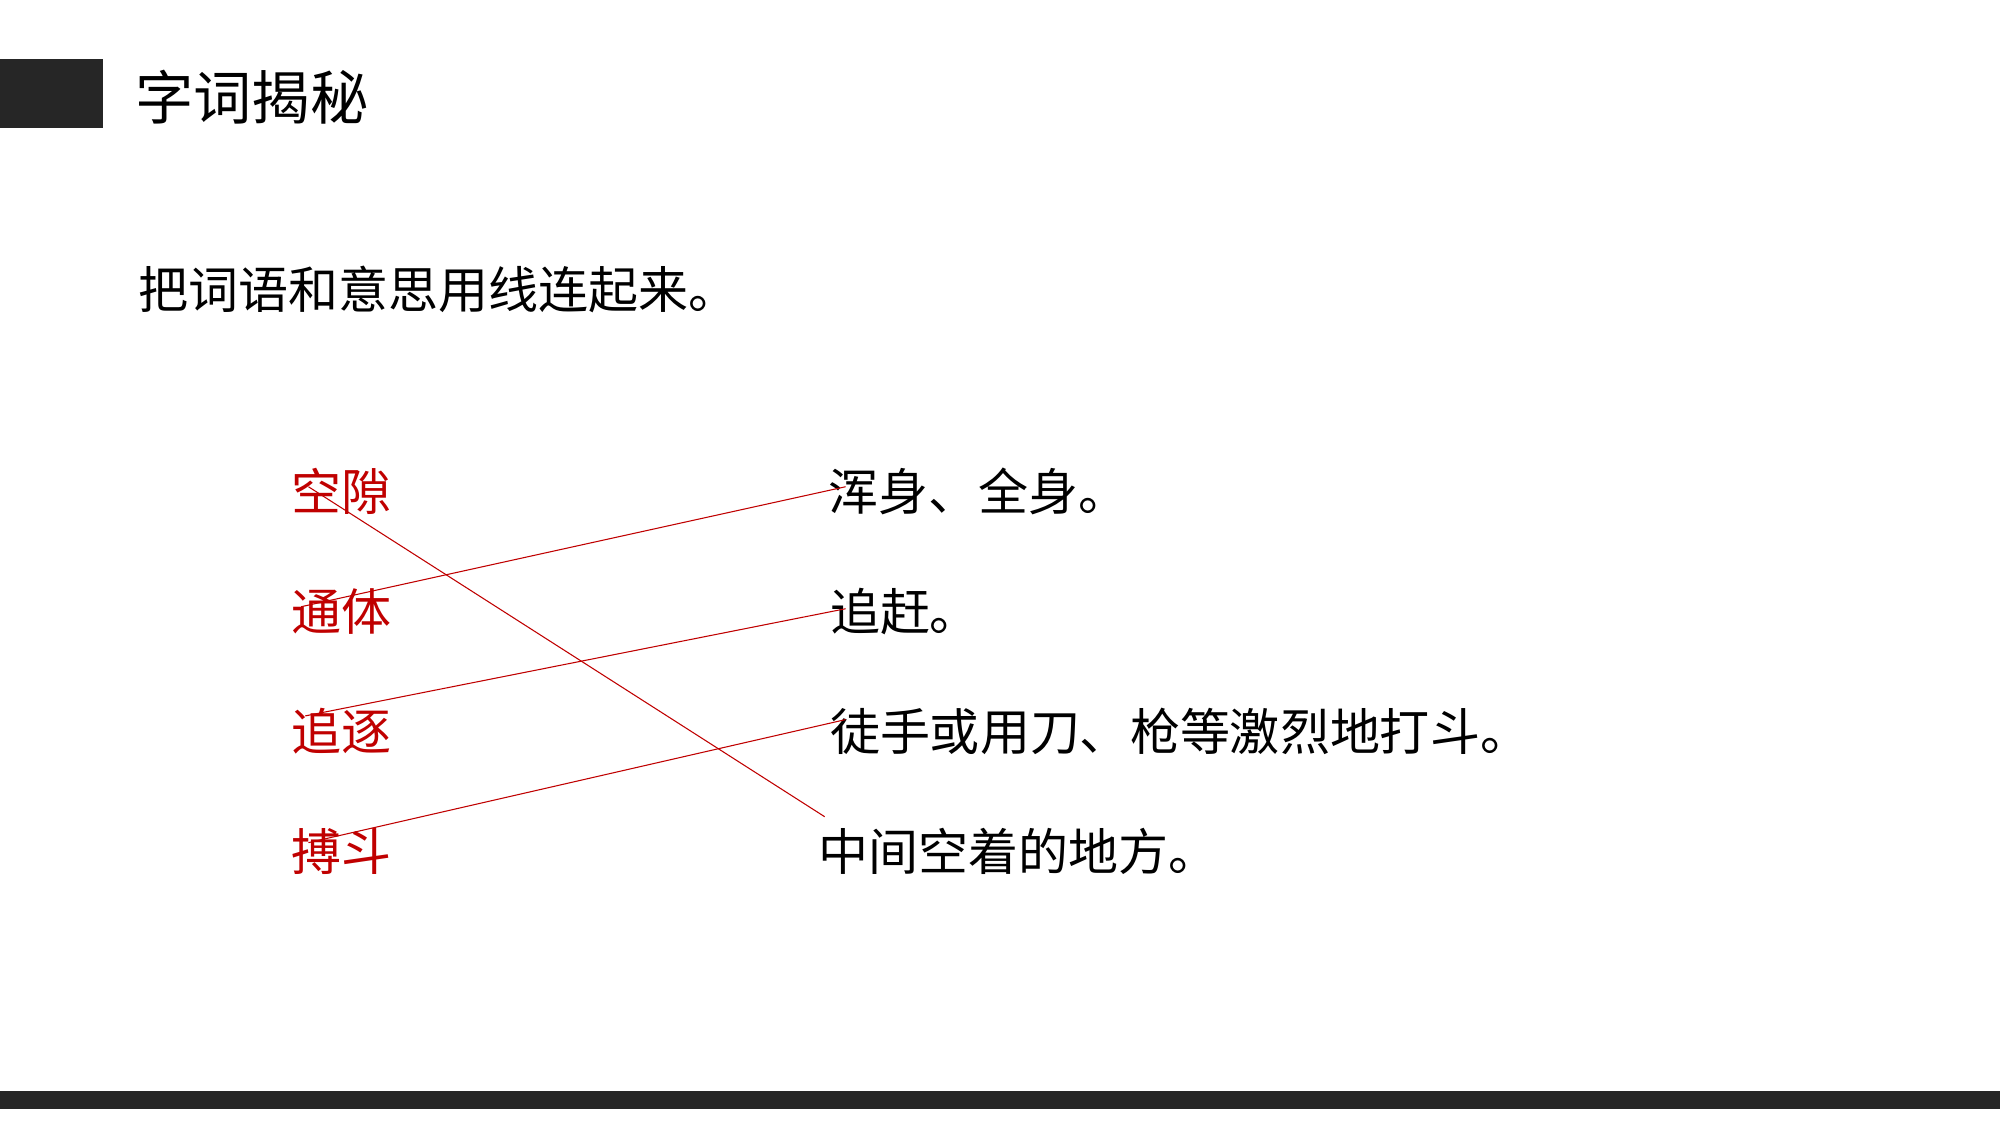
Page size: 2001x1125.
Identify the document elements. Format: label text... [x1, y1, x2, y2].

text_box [308, 719, 846, 843]
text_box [301, 486, 846, 607]
text_box 把词语和意思用线连起来。 [123, 251, 754, 327]
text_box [305, 608, 846, 716]
text_box 字词揭秘 [120, 53, 491, 139]
text_box 空隙 浑身、全身。 通体 追赶。 追逐 徒手或用刀、枪等激烈地打斗。 搏斗 中间空着的地方。 [276, 393, 1684, 888]
